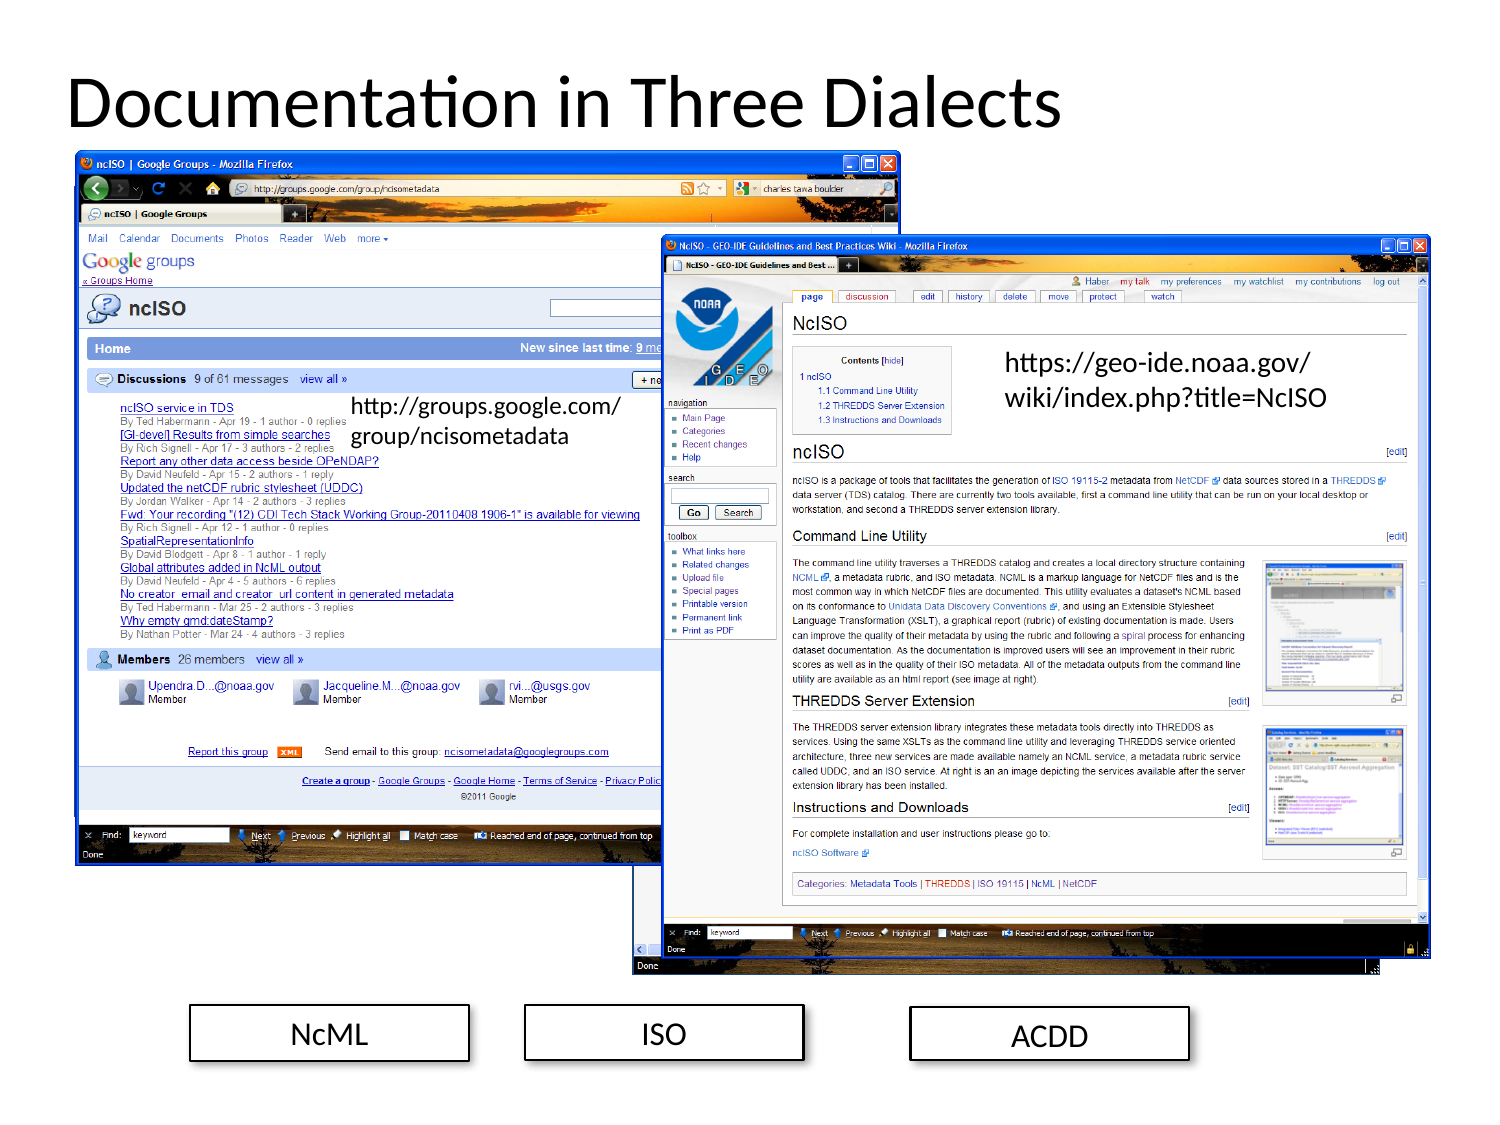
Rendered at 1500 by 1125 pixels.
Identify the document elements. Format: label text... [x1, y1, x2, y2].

text_box ACDD [908, 1005, 1191, 1062]
picture [74, 150, 1432, 974]
text_box ISO [523, 1003, 806, 1062]
title Documentation in Three Dialects [51, 47, 1278, 149]
text_box NcML [188, 1003, 471, 1063]
